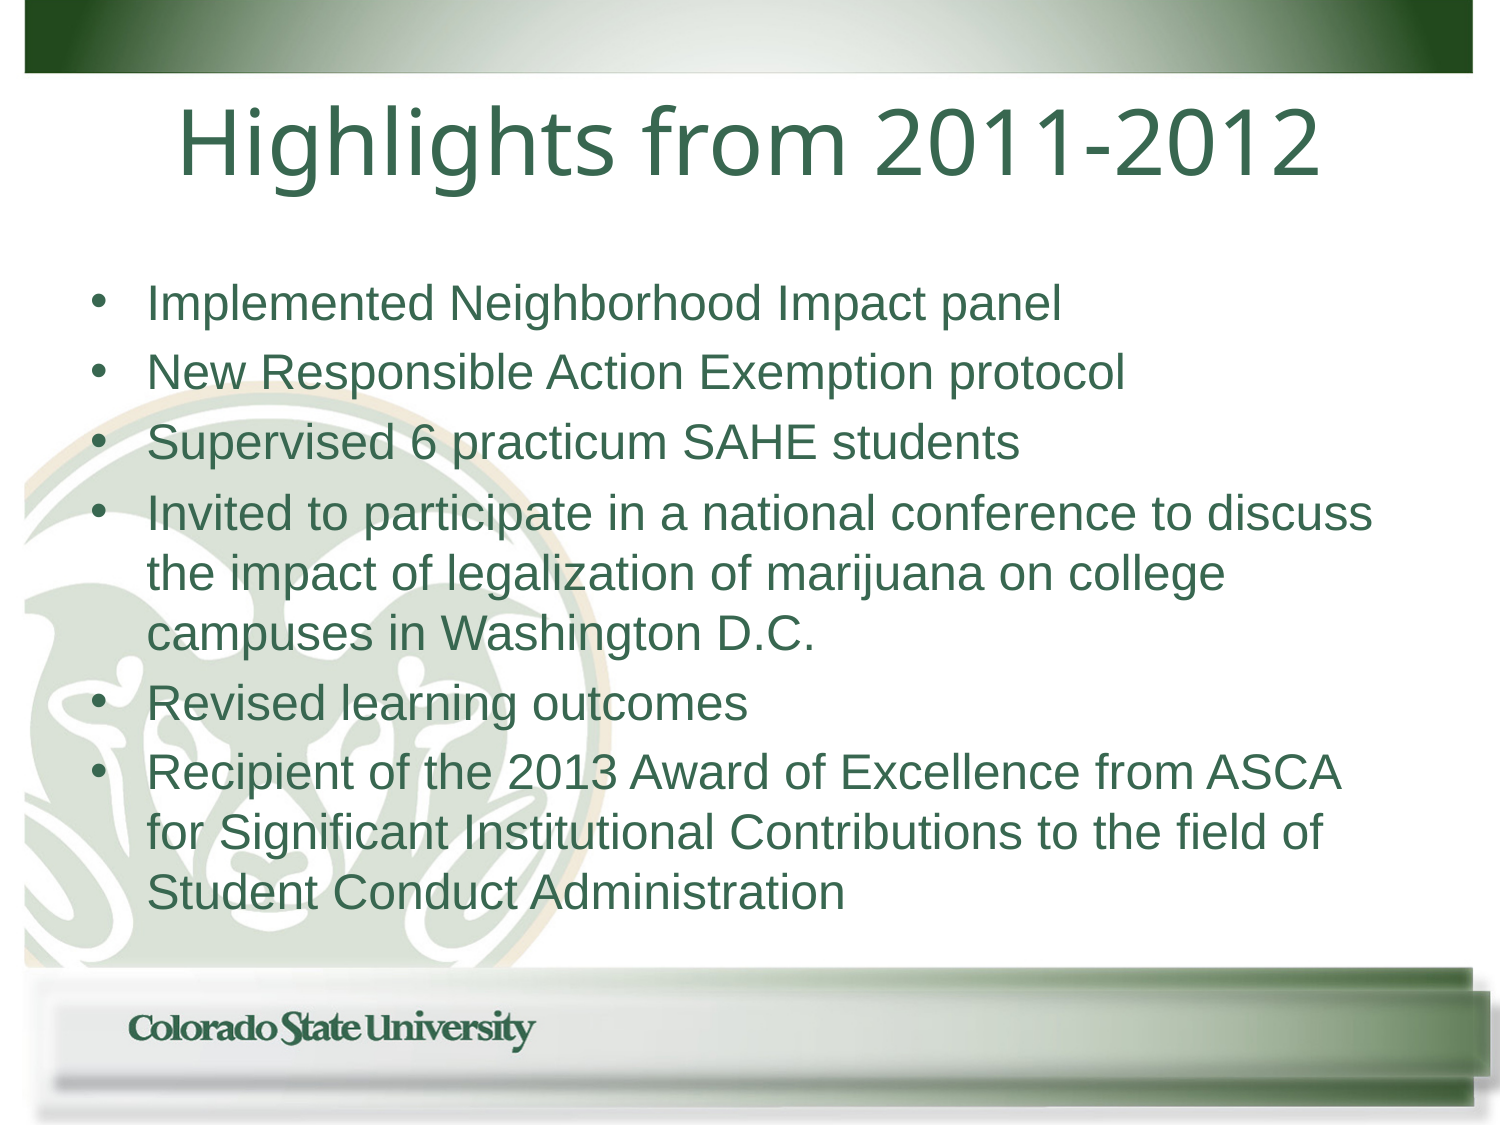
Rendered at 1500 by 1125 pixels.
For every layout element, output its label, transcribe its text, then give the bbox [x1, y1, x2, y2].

title Highlights from 2011-2012 [75, 45, 1425, 233]
list Implemented Neighborhood Impact panel New Responsible Action Exemption protocol Supervised 6 practicum SAHE students Invited to participate in a national conference to discuss the impact of legalization of marijuana on college campuses in Washington D.C. Revised learning outcomes Recipient of the 2013 Award of Excellence from ASCA for Significant Institutional Contributions to the field of Student Conduct Administration [75, 262, 1425, 1005]
picture [0, 0, 1500, 1125]
